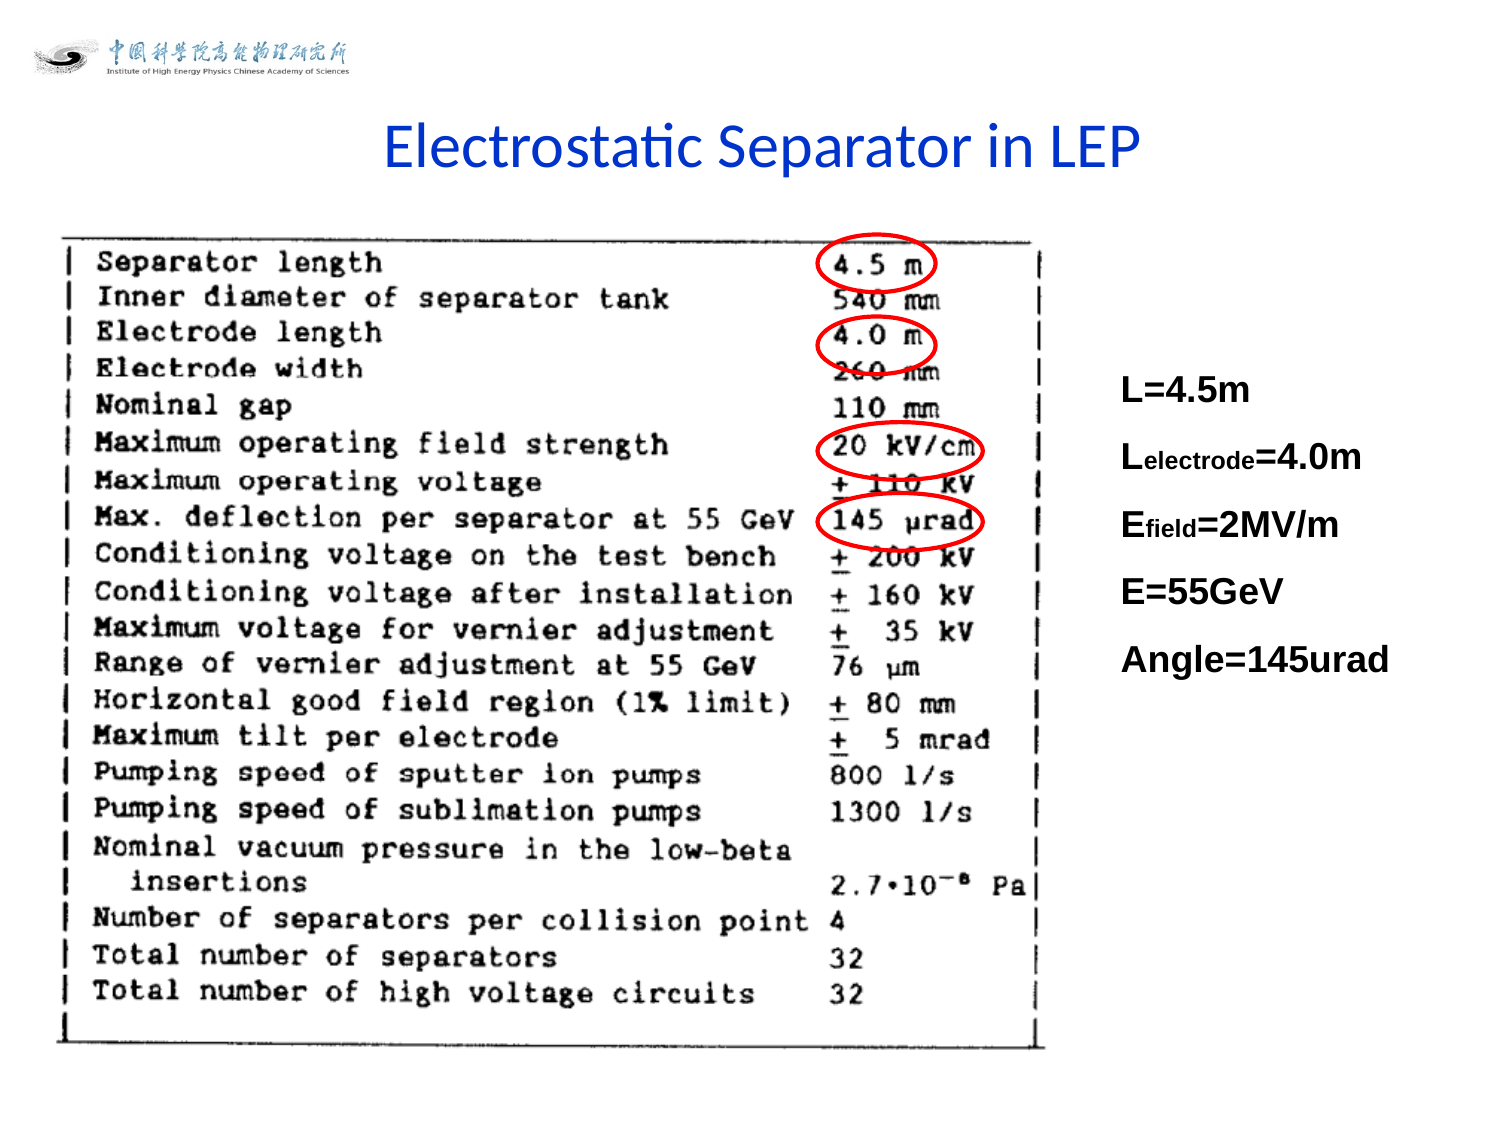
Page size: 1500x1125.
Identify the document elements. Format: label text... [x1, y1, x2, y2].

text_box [48, 221, 1054, 1062]
text_box Electrostatic Separator in LEP [174, 95, 1350, 188]
picture [29, 31, 354, 79]
text_box L=4.5m Lelectrode=4.0m Efield=2MV/m E=55GeV Angle=145urad [1105, 334, 1406, 688]
